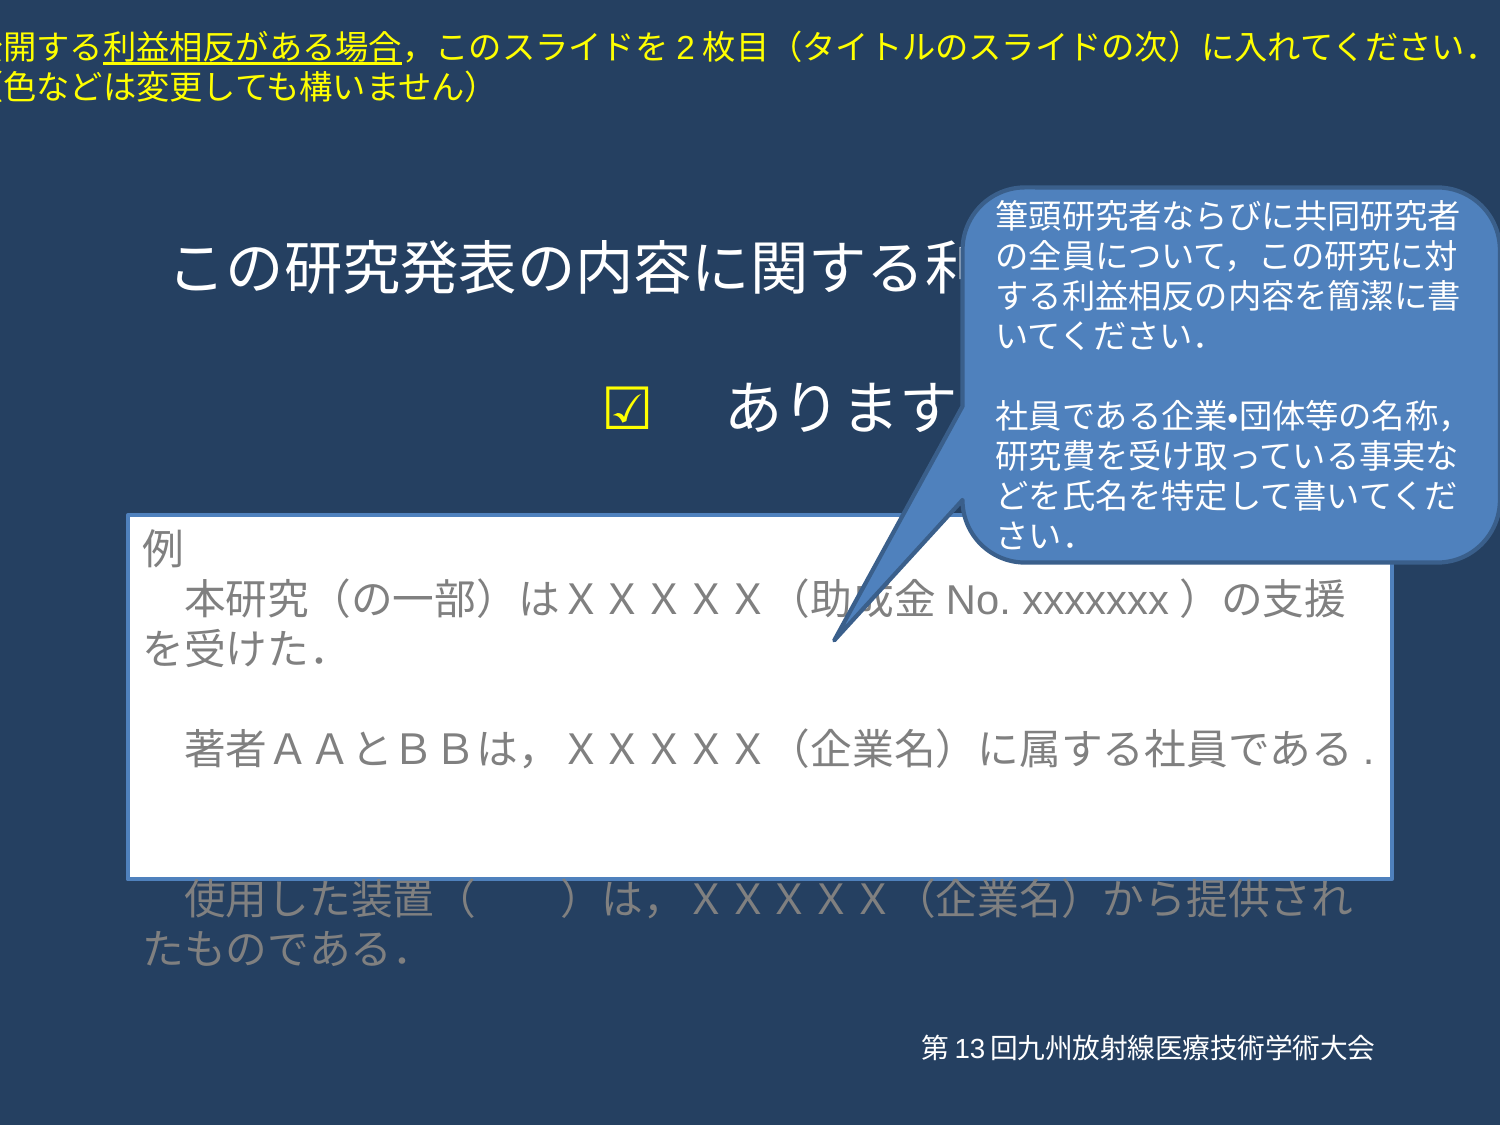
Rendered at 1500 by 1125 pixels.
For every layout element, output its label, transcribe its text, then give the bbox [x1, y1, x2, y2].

subtitle 第13回九州放射線医療技術学術大会 [906, 1023, 1471, 1094]
text_box 公開する利益相反がある場合，このスライドを2枚目（タイトルのスライドの次）に入れてください． （色などは変更しても構いません） [0, 19, 1500, 114]
text_box 例 本研究（の一部）はＸＸＸＸＸ（助成金No. xxxxxxx）の支援を受けた． 著者ＡＡとＢＢは，ＸＸＸＸＸ（企業名）に属する社員である. 使用した装置（ ）は，ＸＸＸＸＸ（企業名）から提供されたものである． [126, 513, 1394, 881]
text_box 筆頭研究者ならびに共同研究者の全員について，この研究に対する利益相反の内容を簡潔に書いてください． 社員である企業・団体等の名称，研究費を受け取っている事実などを氏名を特定して書いてください． [832, 185, 1500, 643]
title この研究発表の内容に関する利益相反事項は， ☑ あります [100, 255, 960, 497]
